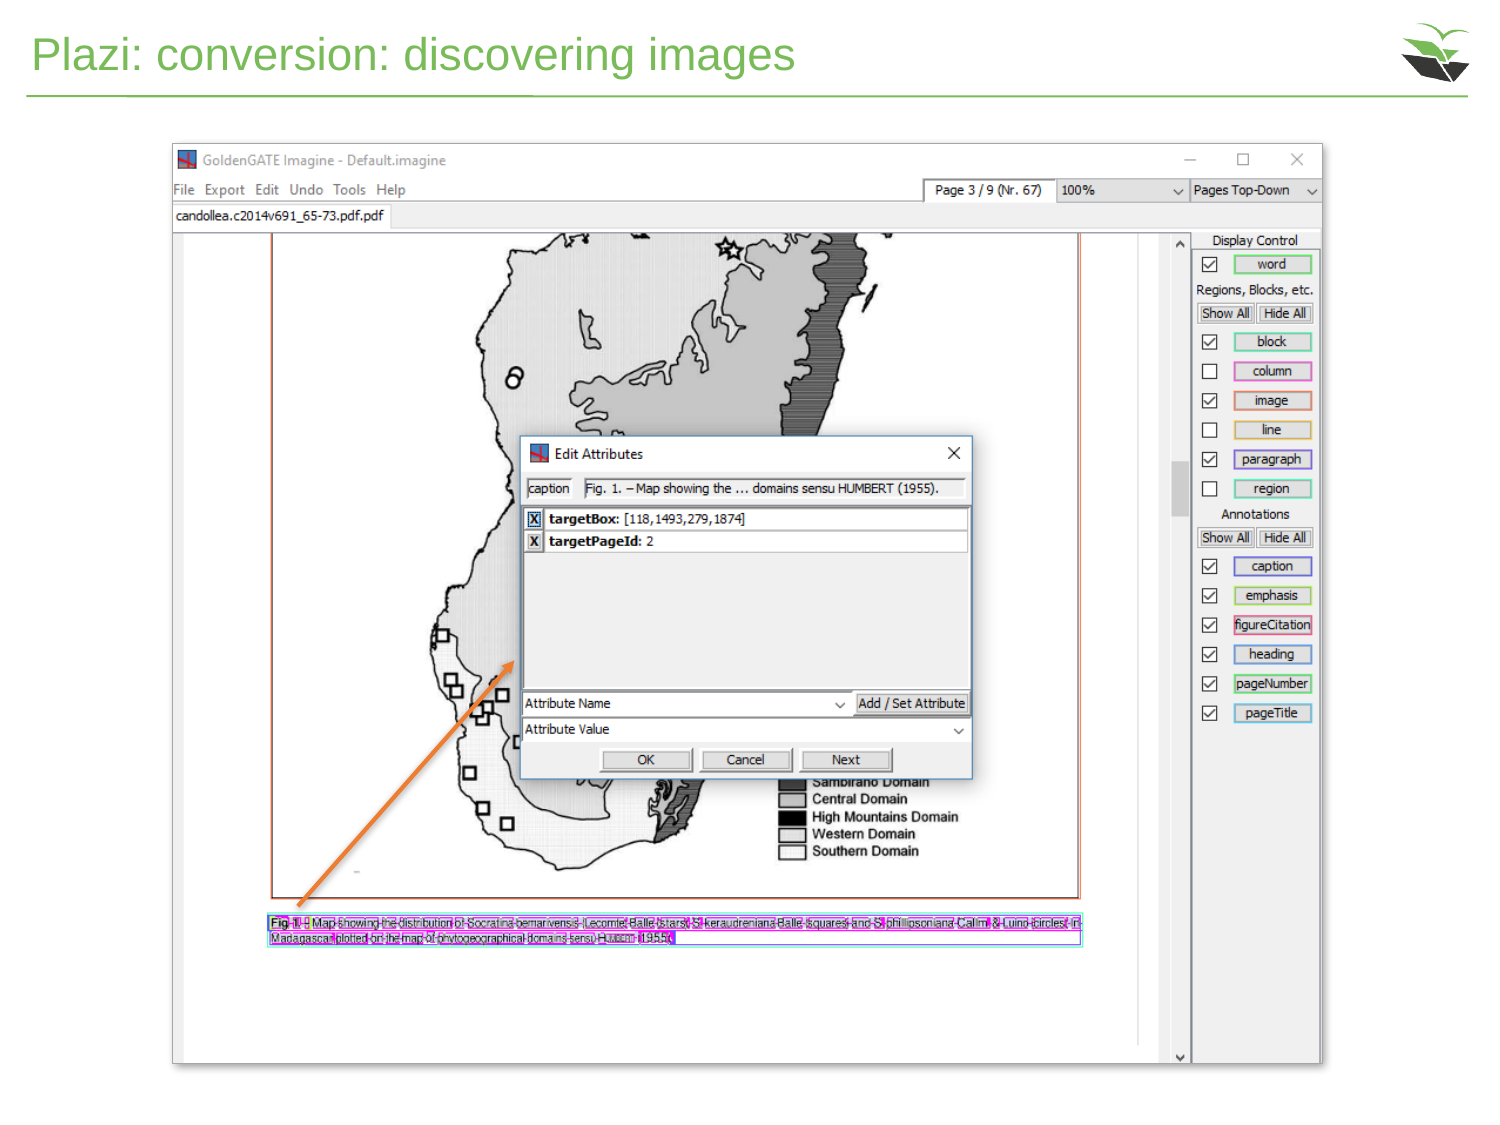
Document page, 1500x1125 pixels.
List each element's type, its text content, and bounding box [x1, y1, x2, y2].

picture [171, 142, 1323, 1064]
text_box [297, 660, 515, 907]
text_box Plazi: conversion: discovering images [16, 16, 1383, 89]
picture [1400, 23, 1470, 82]
